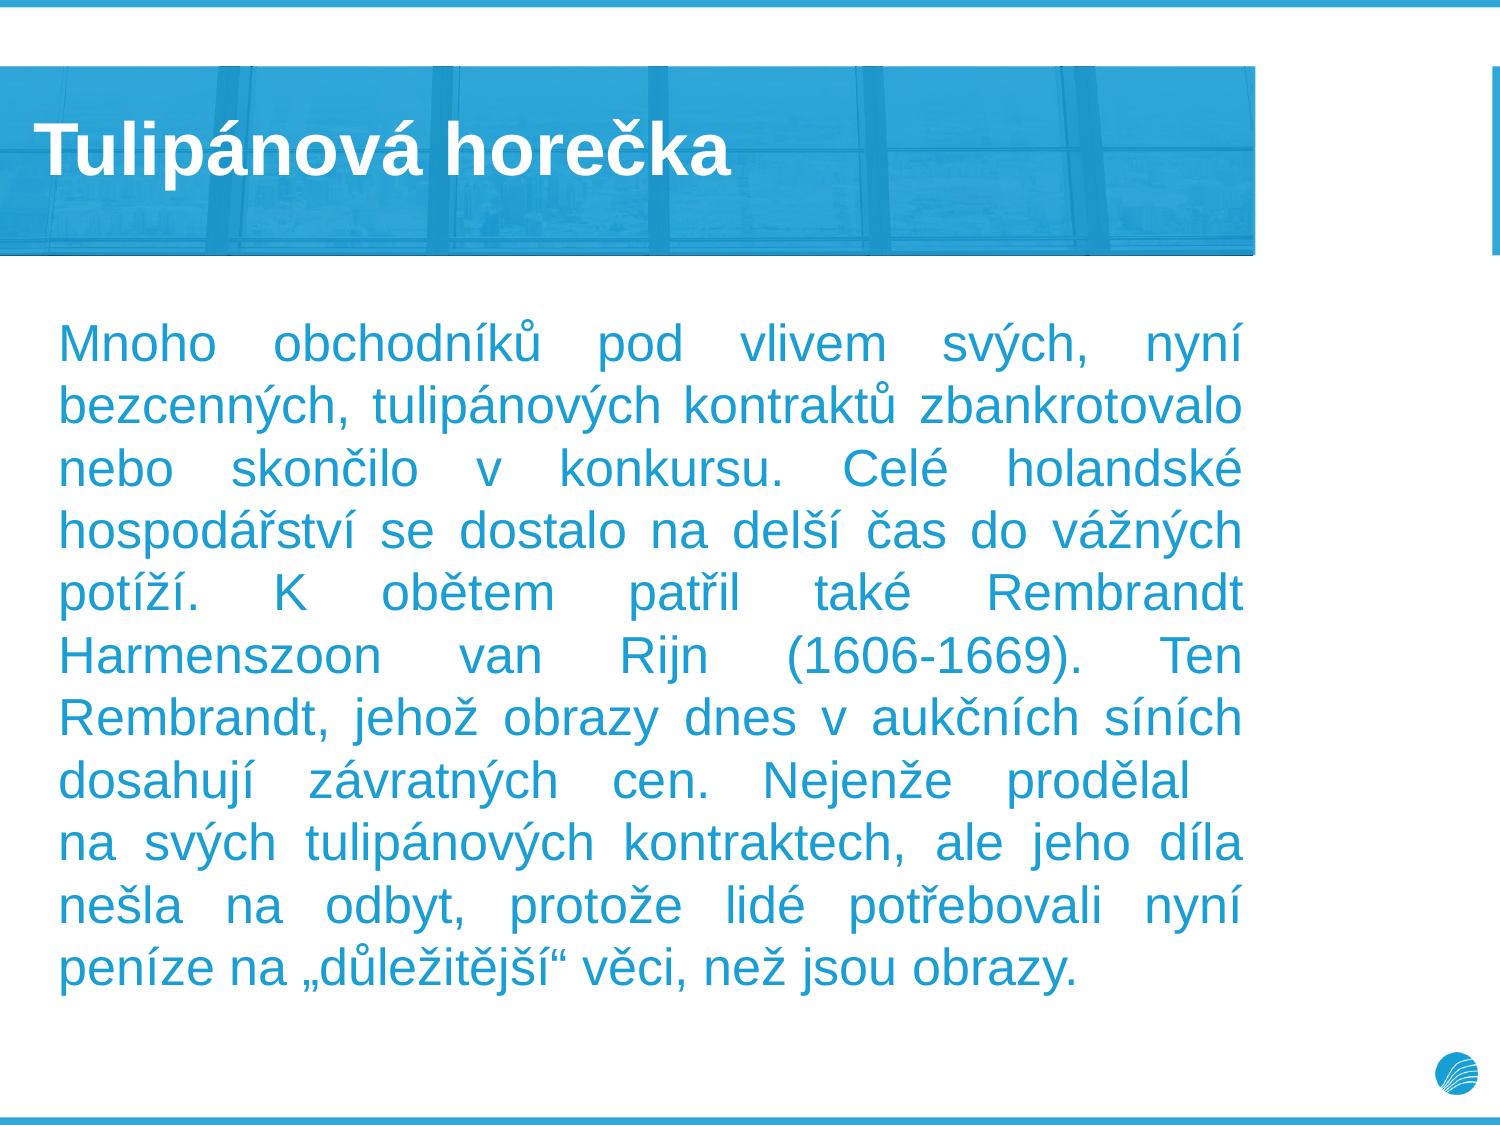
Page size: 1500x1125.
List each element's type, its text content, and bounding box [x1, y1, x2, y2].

picture [1435, 1052, 1478, 1095]
list Mnoho obchodníků pod vlivem svých, nyní bezcenných, tulipánových kontraktů zbankrotovalo nebo skončilo v konkursu. Celé holandské hospodářství se dostalo na delší čas do vážných potíží. K obětem patřil také Rembrandt Harmenszoon van Rijn (1606-1669). Ten Rembrandt, jehož obrazy dnes v aukčních síních dosahují závratných cen. Nejenže prodělal na svých tulipánových kontraktech, ale jeho díla nešla na odbyt, protože lidé potřebovali nyní peníze na „důležitější“ věci, než jsou obrazy. [43, 301, 1260, 1031]
title Tulipánová horečka [18, 94, 1369, 198]
